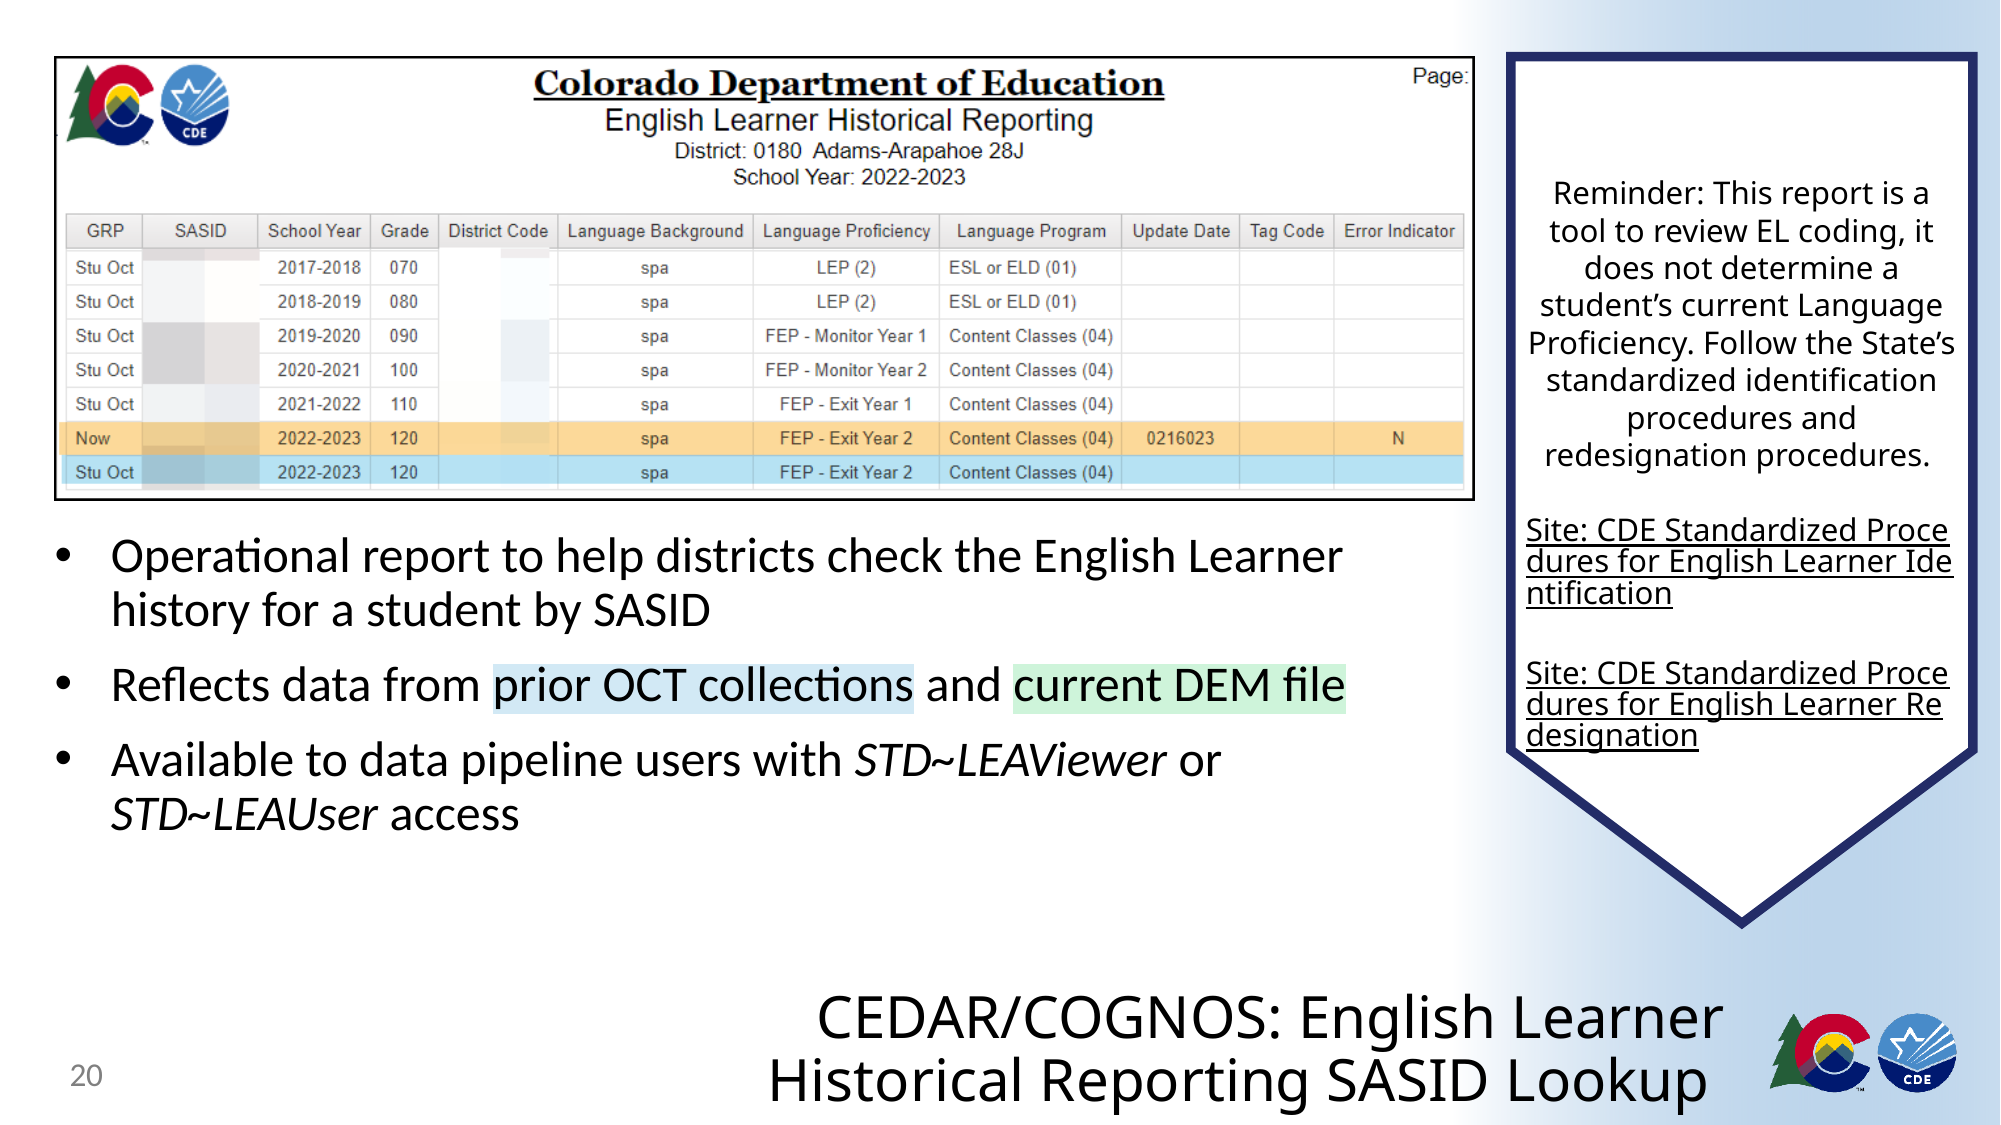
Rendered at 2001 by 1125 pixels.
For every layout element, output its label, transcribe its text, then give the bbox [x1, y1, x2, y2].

title CEDAR/COGNOS: English Learner Historical Reporting SASID Lookup [639, 966, 1725, 1115]
picture [1768, 1012, 1957, 1093]
slide_number 20 [54, 1042, 505, 1103]
text_box Reminder: This report is a tool to review EL coding, it does not determine a student’s current Language Proficiency. Follow the State’s standardized identification procedures and redesignation procedures. Site: CDE Standardized Procedures for English Learner Identification Site: CDE Standardized Procedures for English Learner Redesignation [1509, 55, 1974, 925]
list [54, 56, 1475, 501]
text_box Operational report to help districts check the English Learner history for a student by SASID Reflects data from prior OCT collections and current DEM file Available to data pipeline users with STD~LEAViewer or STD~LEAUser access [54, 529, 1475, 965]
